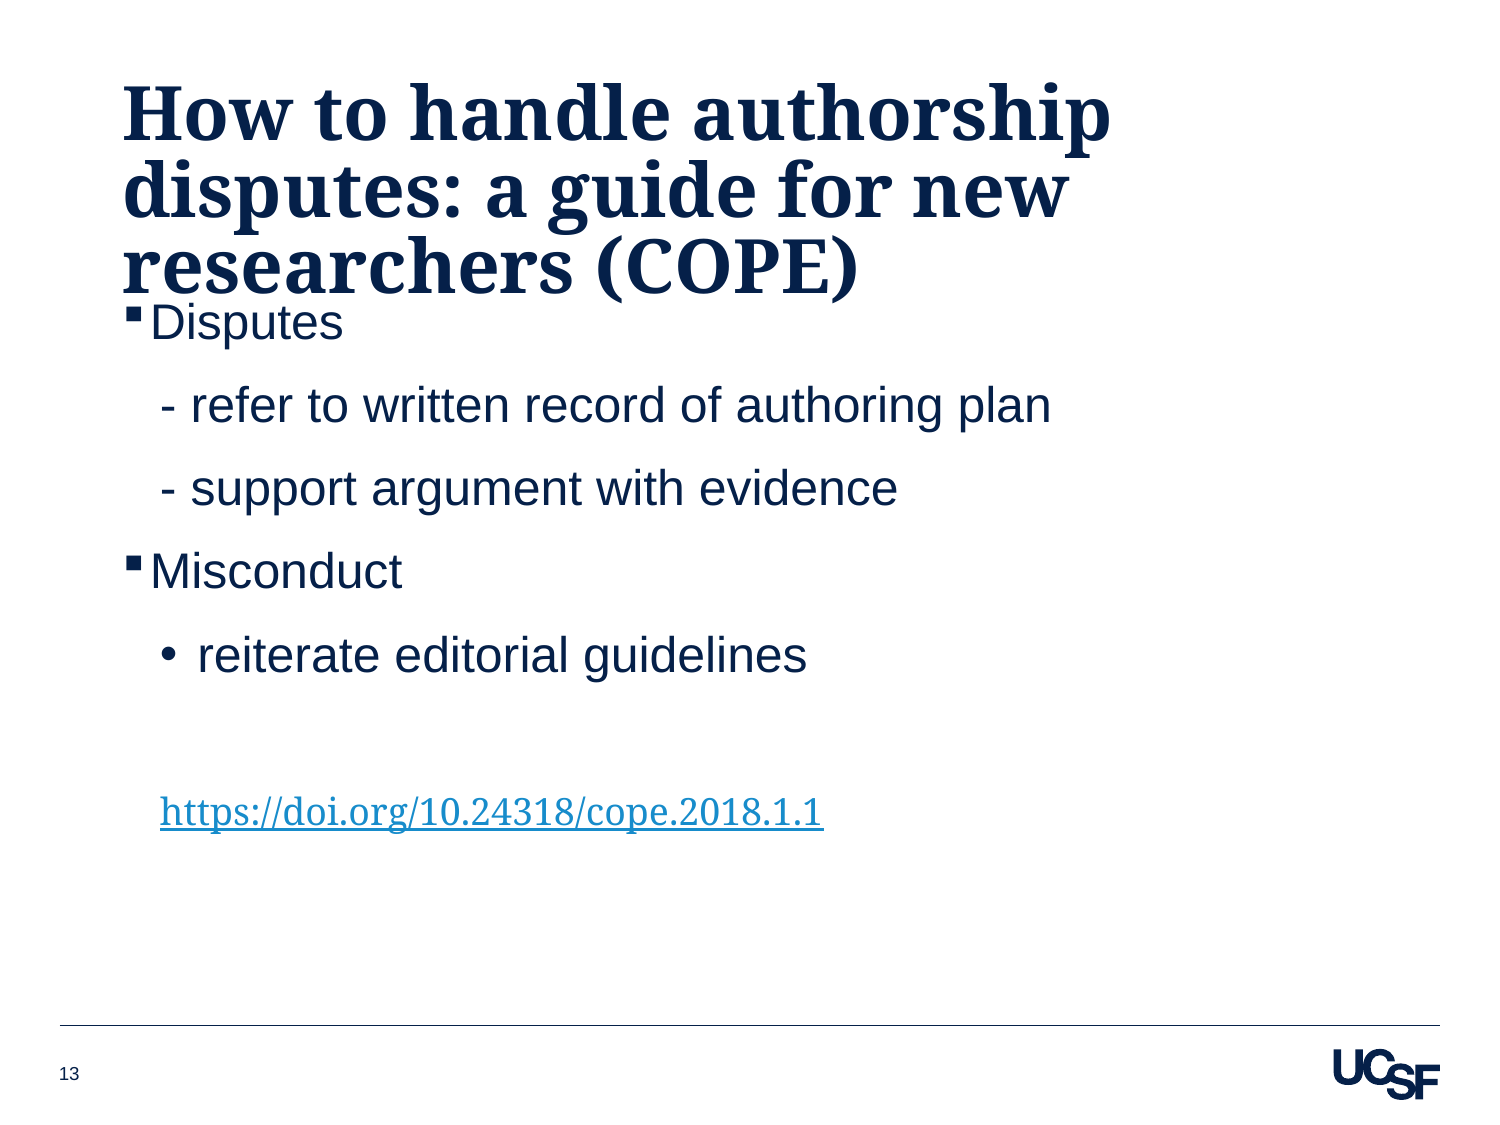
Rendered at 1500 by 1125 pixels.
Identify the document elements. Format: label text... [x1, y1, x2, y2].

title How to handle authorship disputes: a guide for new researchers (COPE) [107, 71, 1475, 244]
slide_number 13 [58, 1058, 100, 1085]
list Disputes - refer to written record of authoring plan - support argument with evidence Misconduct reiterate editorial guidelines https://doi.org/10.24318/cope.2018.1.1 [107, 288, 1473, 947]
